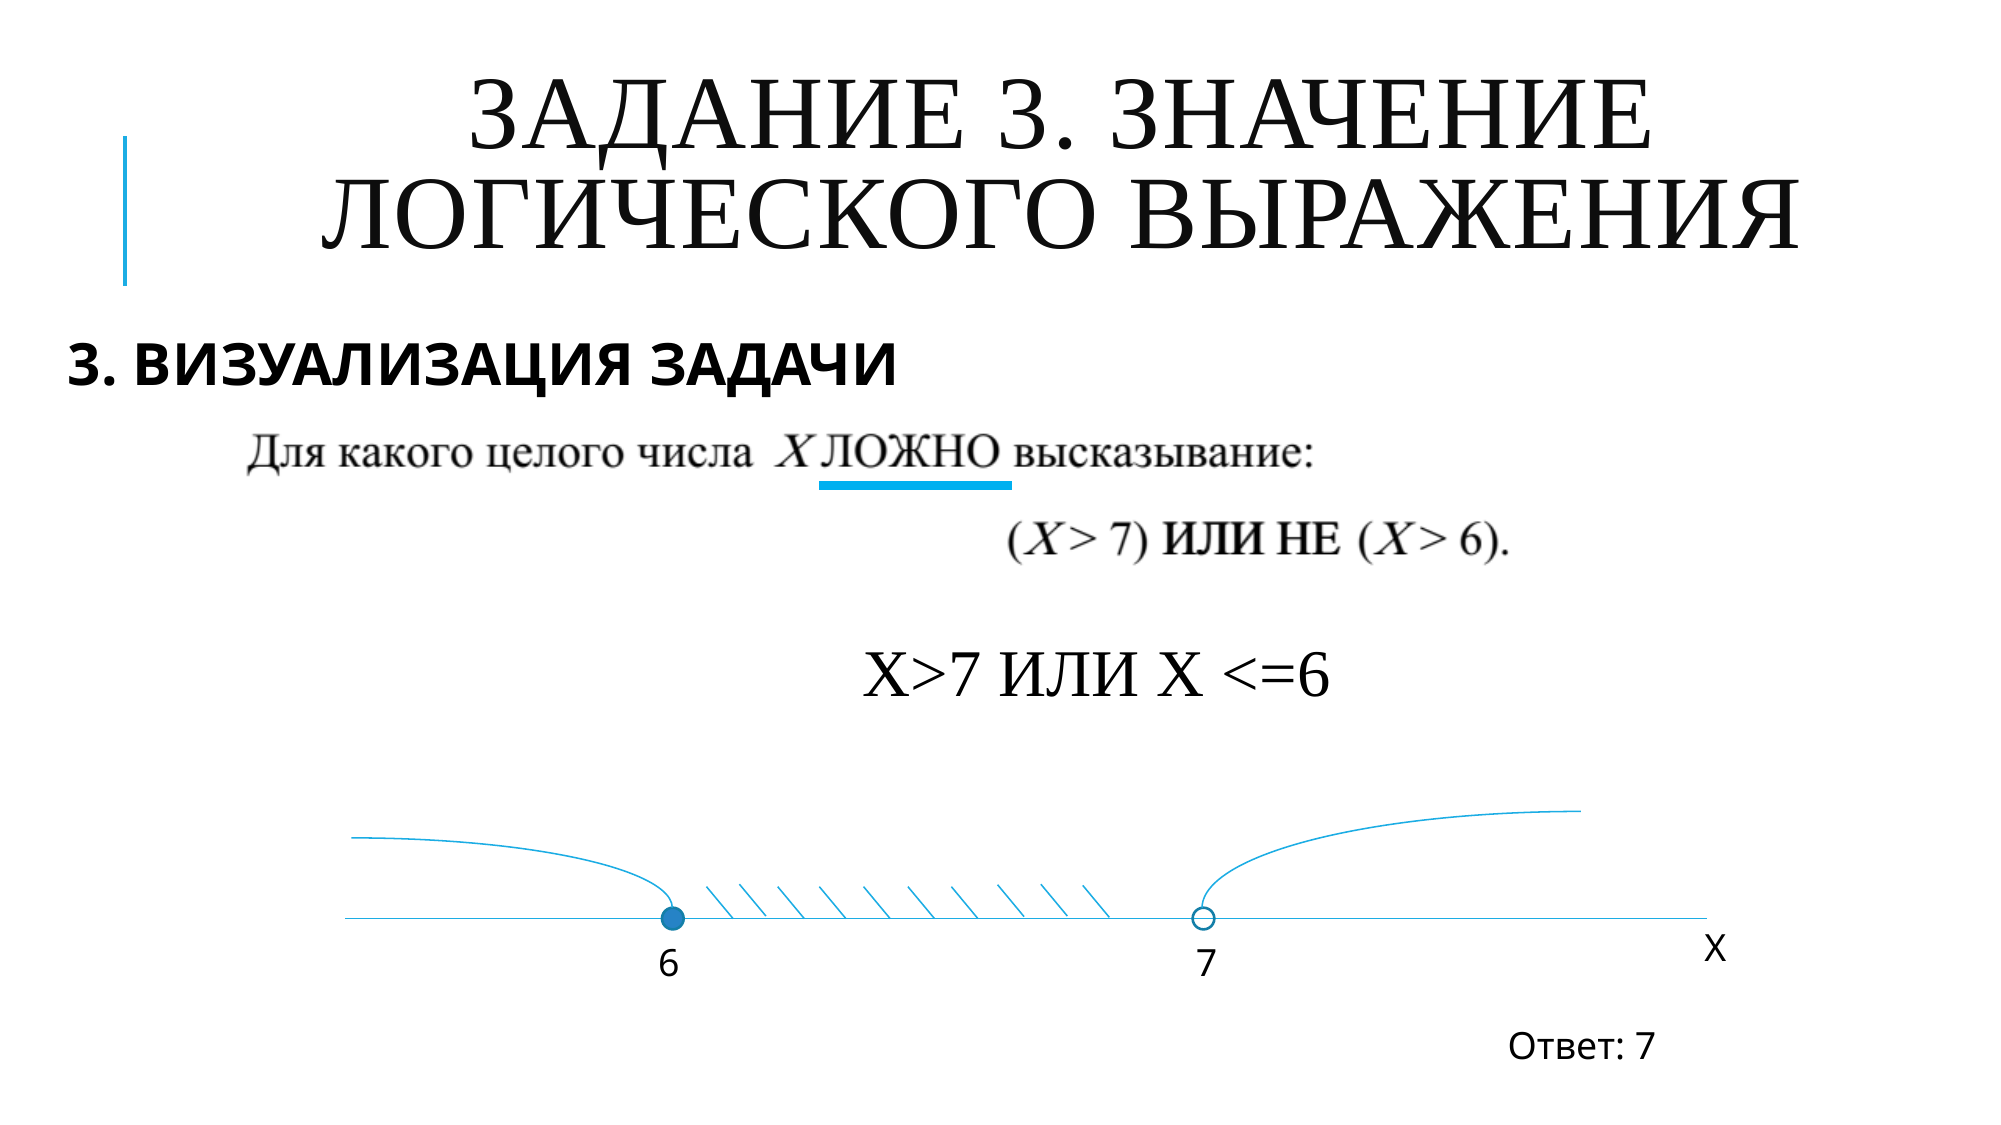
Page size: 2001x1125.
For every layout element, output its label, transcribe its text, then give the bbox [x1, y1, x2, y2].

text_box X>7 ИЛИ X <=6 [847, 622, 1346, 717]
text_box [863, 886, 891, 919]
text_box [907, 886, 935, 919]
text_box [663, 926, 683, 931]
title Задание 3. Значение логического выражения [165, 59, 1960, 278]
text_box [951, 886, 979, 919]
text_box 3. ВИЗУАЛИЗАЦИЯ ЗАДАЧИ [53, 319, 915, 405]
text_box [1082, 885, 1110, 918]
text_box Ответ: 7 [1492, 1014, 1672, 1075]
picture [200, 420, 1581, 601]
text_box 7 [1181, 931, 1233, 991]
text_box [819, 886, 847, 919]
text_box [661, 906, 684, 914]
text_box [1192, 906, 1215, 914]
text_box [706, 886, 734, 919]
text_box Х [1689, 916, 1742, 976]
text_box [997, 884, 1025, 917]
text_box [351, 837, 674, 908]
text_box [739, 883, 767, 917]
text_box [1201, 810, 1581, 908]
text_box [777, 886, 805, 919]
text_box [1194, 926, 1213, 931]
text_box 6 [643, 931, 695, 992]
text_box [1040, 883, 1068, 917]
